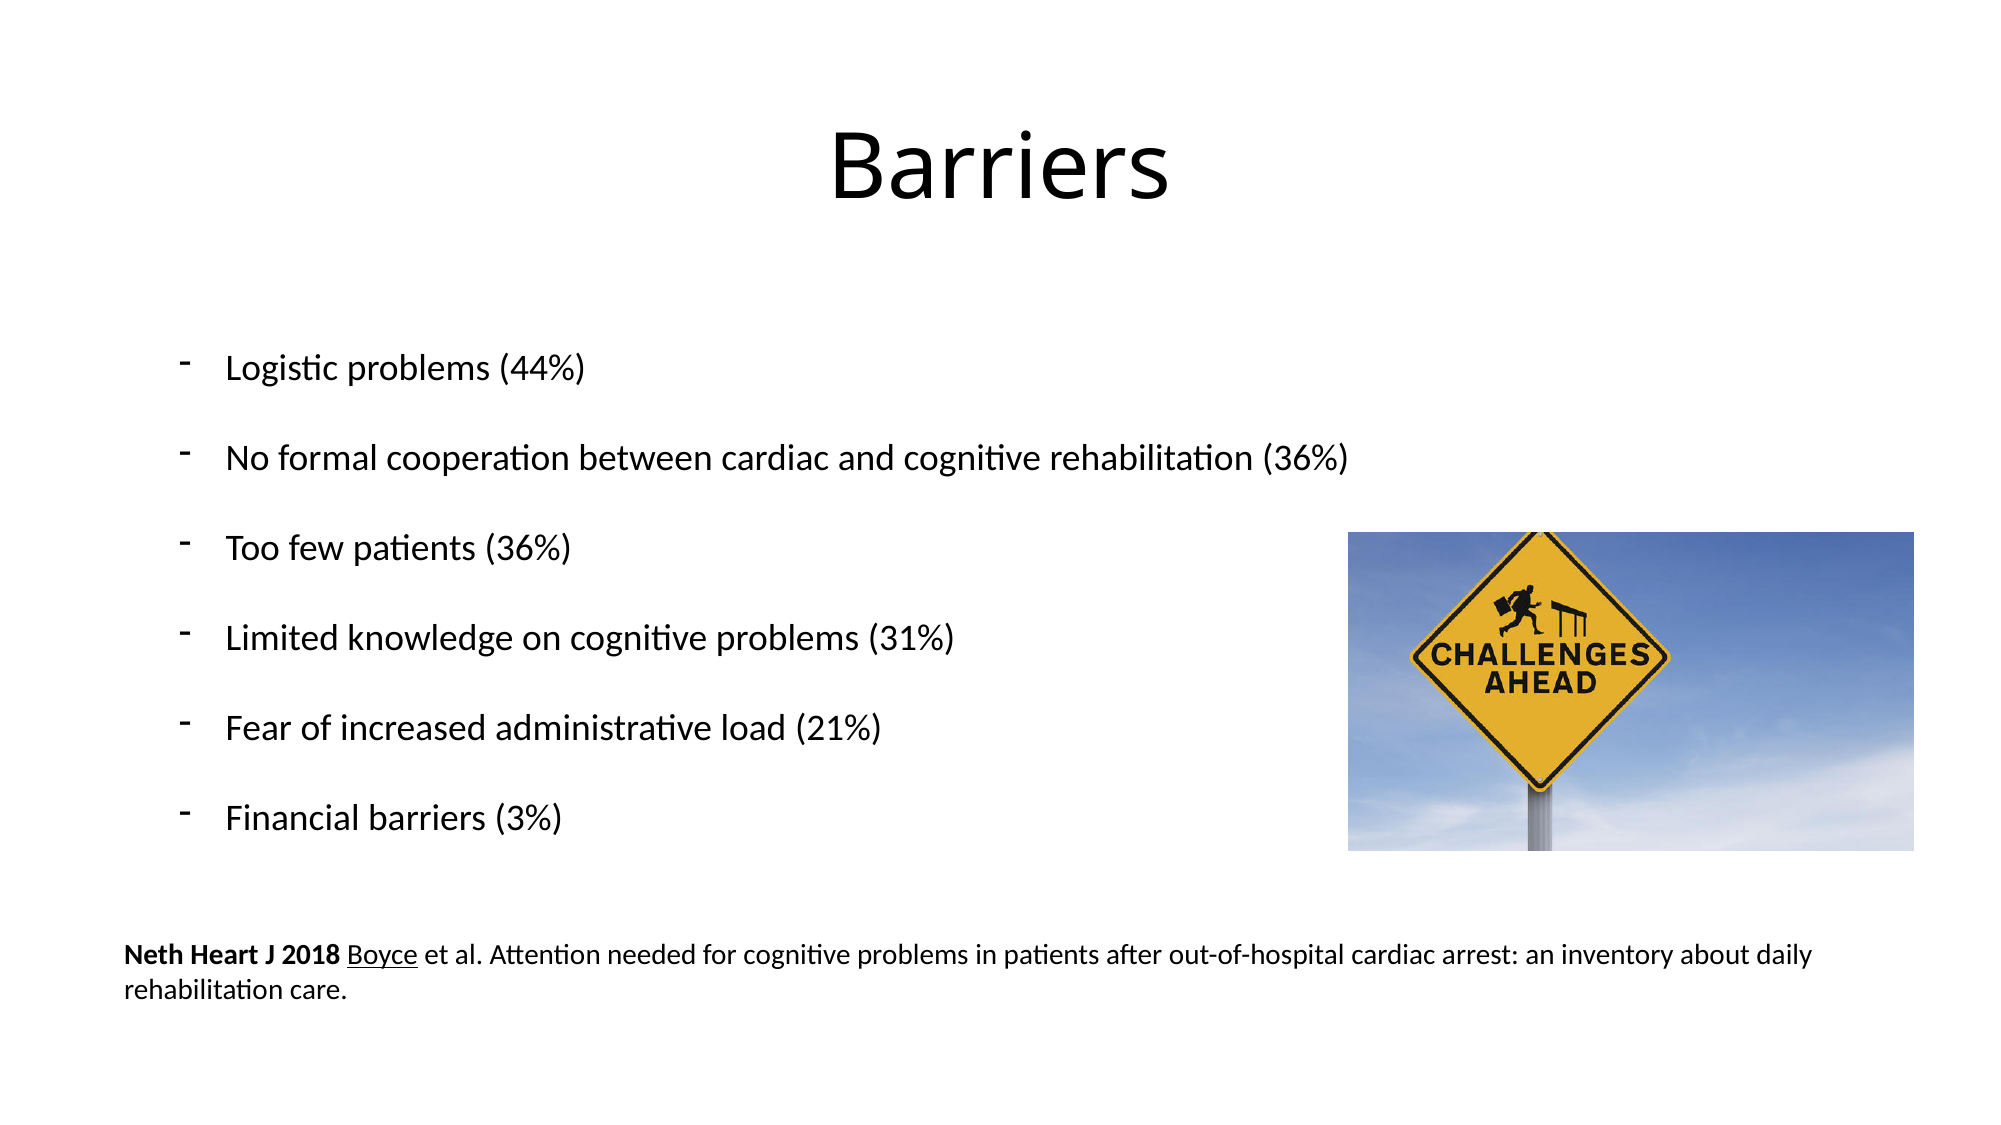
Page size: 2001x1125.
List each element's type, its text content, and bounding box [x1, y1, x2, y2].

text_box Neth Heart J 2018 Boyce et al. Attention needed for cognitive problems in patients after out-of-hospital cardiac arrest: an inventory about daily rehabilitation care. [109, 928, 1880, 1058]
picture [1348, 532, 1914, 851]
title Barriers [137, 59, 1863, 278]
text_box Logistic problems (44%) No formal cooperation between cardiac and cognitive rehabilitation (36%) Too few patients (36%) Limited knowledge on cognitive problems (31%) Fear of increased administrative load (21%) Financial barriers (3%) [164, 335, 1722, 846]
